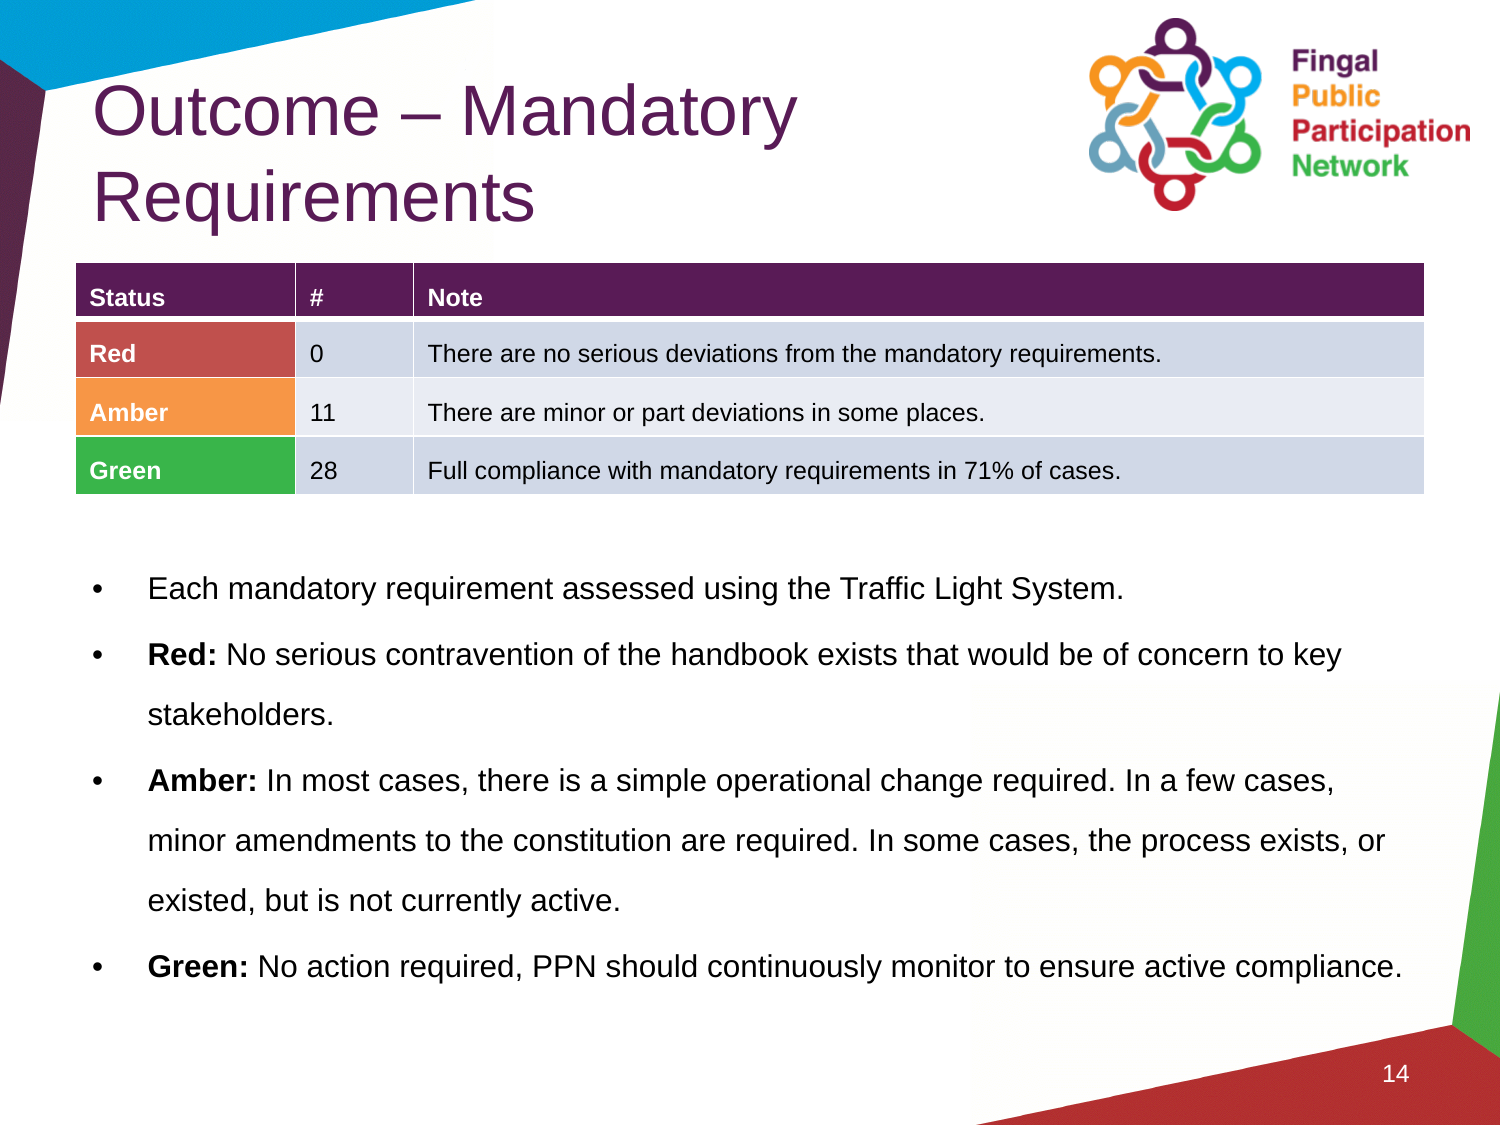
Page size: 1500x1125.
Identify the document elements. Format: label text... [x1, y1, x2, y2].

table_cell 0 [296, 322, 413, 377]
picture [970, 680, 1500, 1125]
slide_number 14 [1074, 1042, 1425, 1103]
list Each mandatory requirement assessed using the Traffic Light System. Red: No serious contravention of the handbook exists that would be of concern to key stakeholders. Amber: In most cases, there is a simple operational change required. In a few cases, minor amendments to the constitution are required. In some cases, the process exists, or existed, but is not currently active. Green: No action required, PPN should continuously monitor to ensure active compliance. [77, 538, 1425, 1005]
picture [0, 61, 494, 421]
title Outcome – Mandatory Requirements [77, 56, 1083, 244]
table_cell There are minor or part deviations in some places. [414, 378, 1424, 435]
table_cell Full compliance with mandatory requirements in 71% of cases. [414, 437, 1424, 494]
table_header # [296, 263, 413, 316]
table_cell 28 [296, 437, 413, 494]
table_cell Green [76, 437, 295, 494]
picture [217, 0, 494, 56]
table_cell Amber [76, 378, 295, 435]
table_cell There are no serious deviations from the mandatory requirements. [414, 322, 1424, 377]
table_cell 11 [296, 378, 413, 435]
picture [1089, 18, 1470, 211]
table_header Status [76, 263, 295, 316]
table_cell Red [76, 322, 295, 377]
table_header Note [414, 263, 1424, 316]
